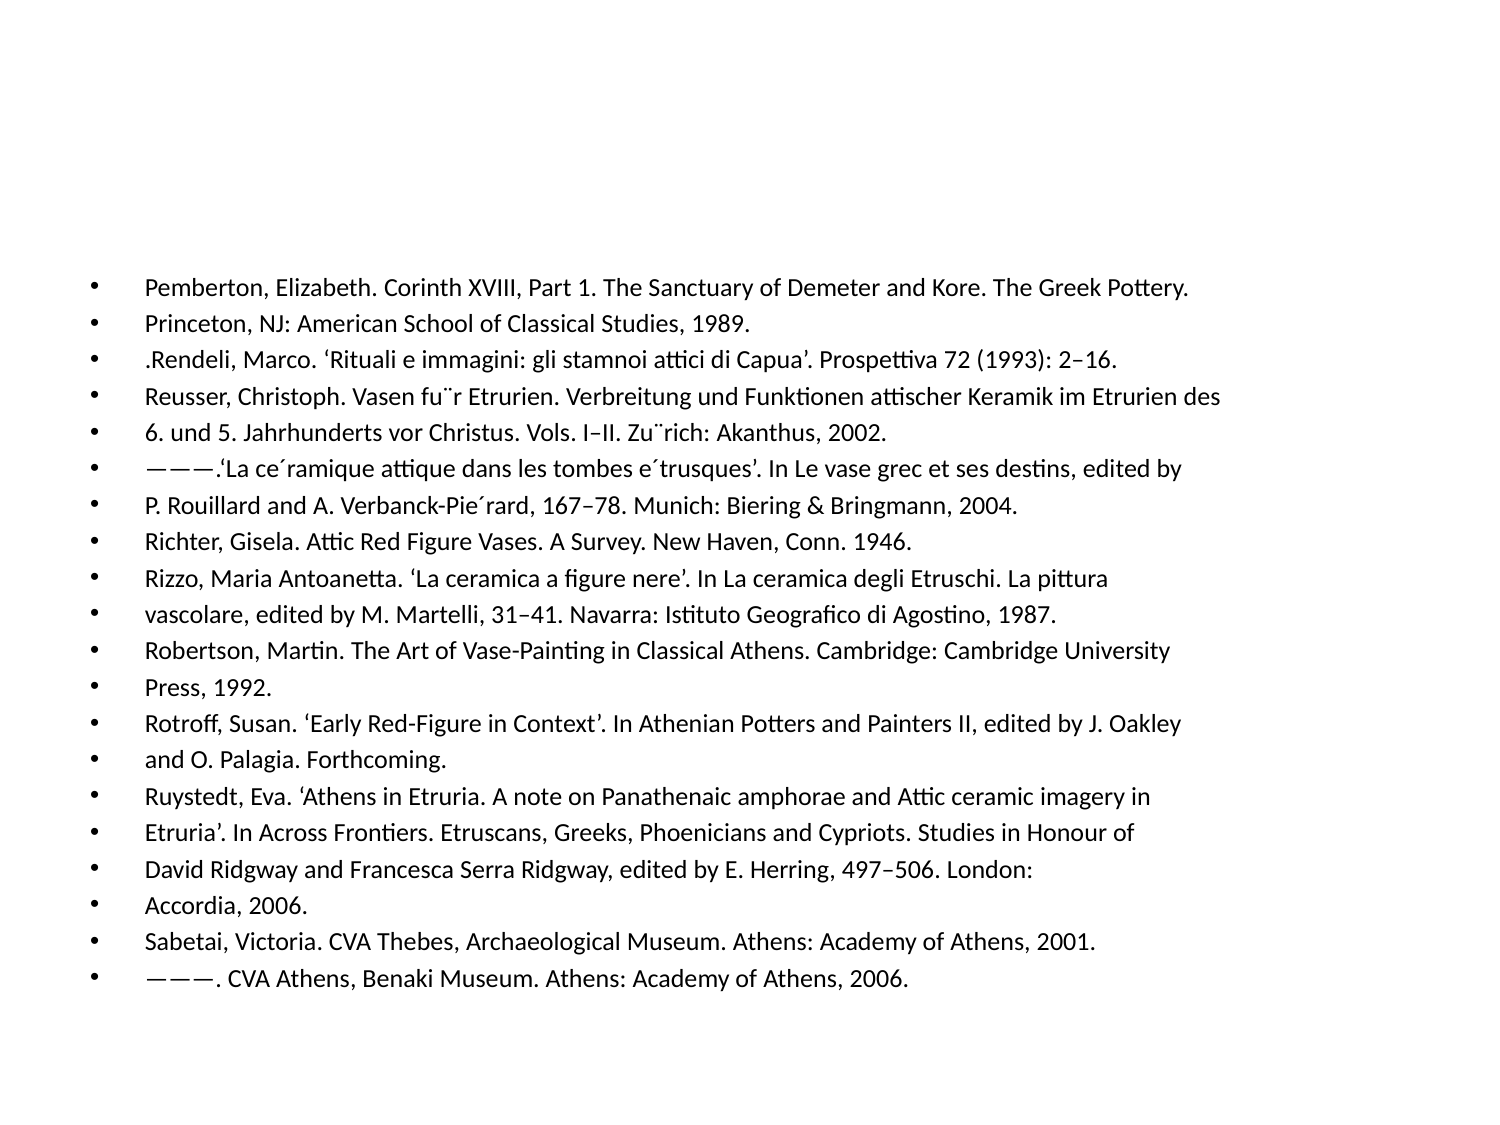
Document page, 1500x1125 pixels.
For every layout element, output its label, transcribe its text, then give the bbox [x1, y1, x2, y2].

list Pemberton, Elizabeth. Corinth XVIII, Part 1. The Sanctuary of Demeter and Kore. The Greek Pottery. Princeton, NJ: American School of Classical Studies, 1989. .Rendeli, Marco. ‘Rituali e immagini: gli stamnoi attici di Capua’. Prospettiva 72 (1993): 2–16. Reusser, Christoph. Vasen fu¨r Etrurien. Verbreitung und Funktionen attischer Keramik im Etrurien des 6. und 5. Jahrhunderts vor Christus. Vols. I–II. Zu¨rich: Akanthus, 2002. ———.‘La ce´ramique attique dans les tombes e´trusques’. In Le vase grec et ses destins, edited by P. Rouillard and A. Verbanck-Pie´rard, 167–78. Munich: Biering & Bringmann, 2004. Richter, Gisela. Attic Red Figure Vases. A Survey. New Haven, Conn. 1946. Rizzo, Maria Antoanetta. ‘La ceramica a figure nere’. In La ceramica degli Etruschi. La pittura vascolare, edited by M. Martelli, 31–41. Navarra: Istituto Geografico di Agostino, 1987. Robertson, Martin. The Art of Vase-Painting in Classical Athens. Cambridge: Cambridge University Press, 1992. Rotroff, Susan. ‘Early Red-Figure in Context’. In Athenian Potters and Painters II, edited by J. Oakley and O. Palagia. Forthcoming. Ruystedt, Eva. ‘Athens in Etruria. A note on Panathenaic amphorae and Attic ceramic imagery in Etruria’. In Across Frontiers. Etruscans, Greeks, Phoenicians and Cypriots. Studies in Honour of David Ridgway and Francesca Serra Ridgway, edited by E. Herring, 497–506. London: Accordia, 2006. Sabetai, Victoria. CVA Thebes, Archaeological Museum. Athens: Academy of Athens, 2001. ———. CVA Athens, Benaki Museum. Athens: Academy of Athens, 2006. [75, 262, 1425, 1005]
